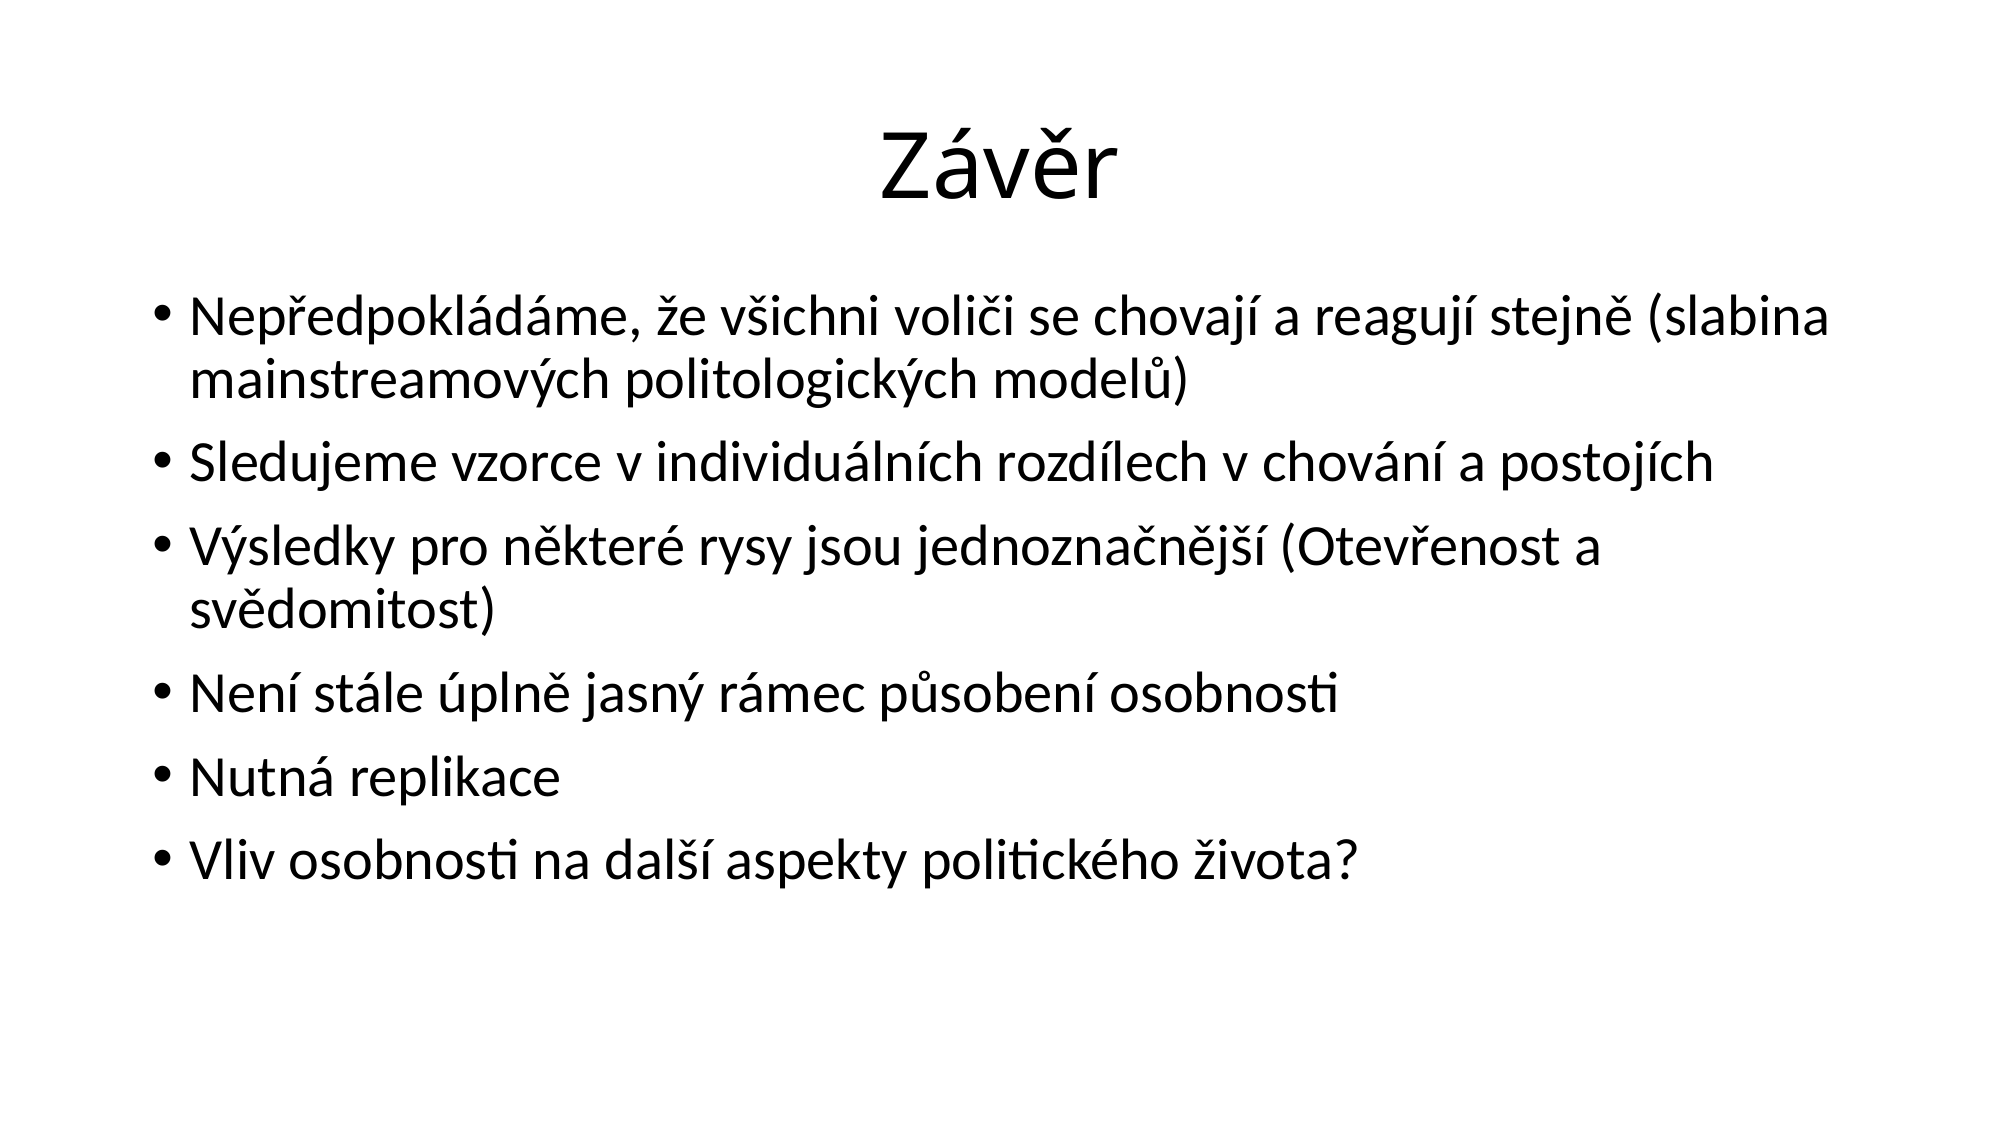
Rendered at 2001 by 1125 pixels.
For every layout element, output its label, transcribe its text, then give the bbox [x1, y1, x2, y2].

list Nepředpokládáme, že všichni voliči se chovají a reagují stejně (slabina mainstreamových politologických modelů) Sledujeme vzorce v individuálních rozdílech v chování a postojích Výsledky pro některé rysy jsou jednoznačnější (Otevřenost a svědomitost) Není stále úplně jasný rámec působení osobnosti Nutná replikace Vliv osobnosti na další aspekty politického života? [137, 277, 1863, 1056]
title Závěr [137, 59, 1863, 277]
